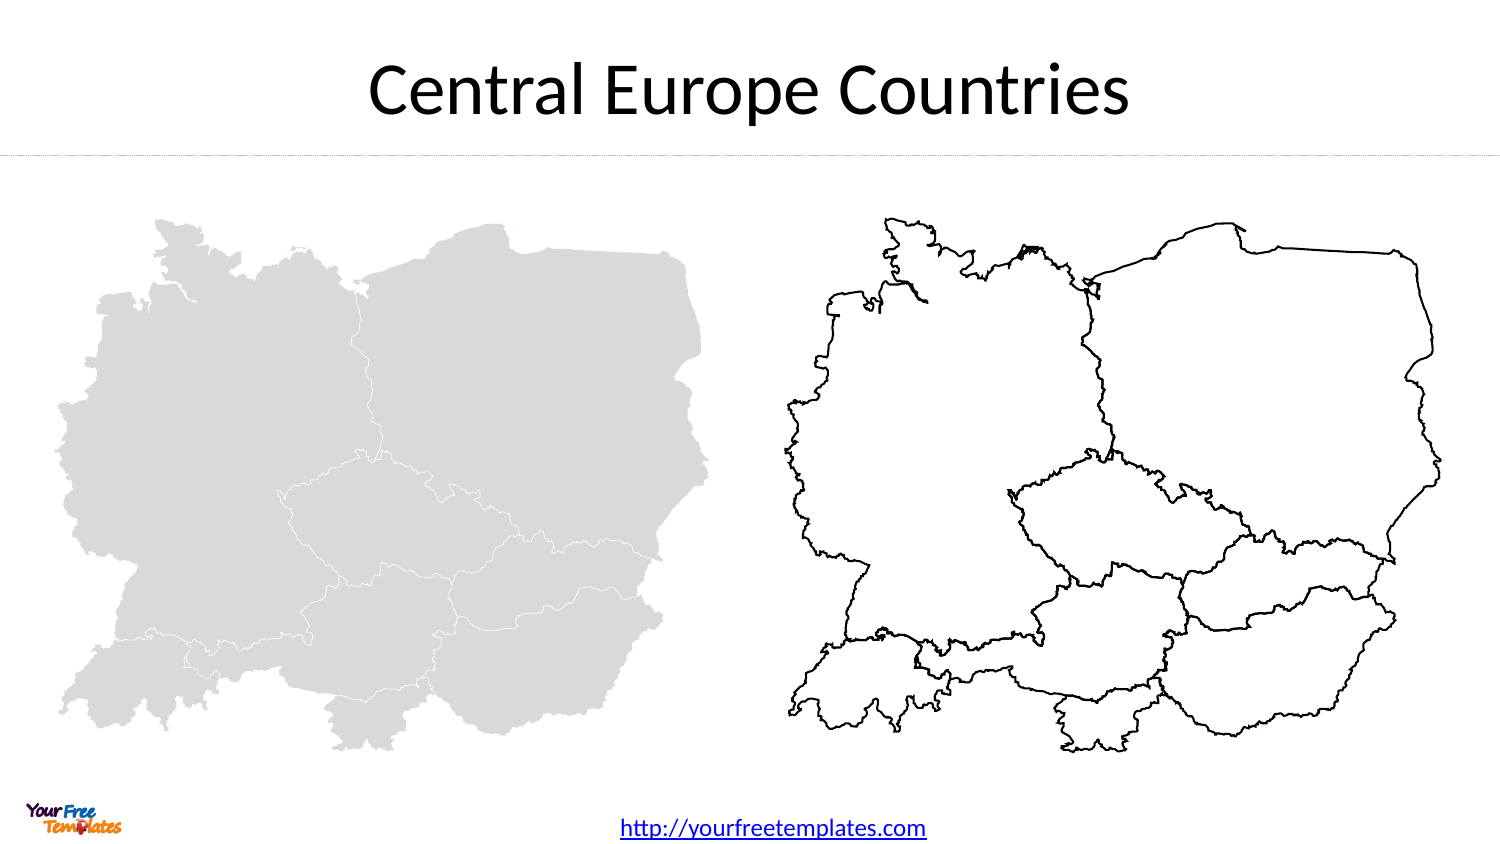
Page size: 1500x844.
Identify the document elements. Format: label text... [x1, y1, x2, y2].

title Central Europe Countries [75, 14, 1425, 155]
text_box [54, 218, 710, 753]
picture [24, 799, 126, 837]
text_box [785, 218, 1441, 753]
